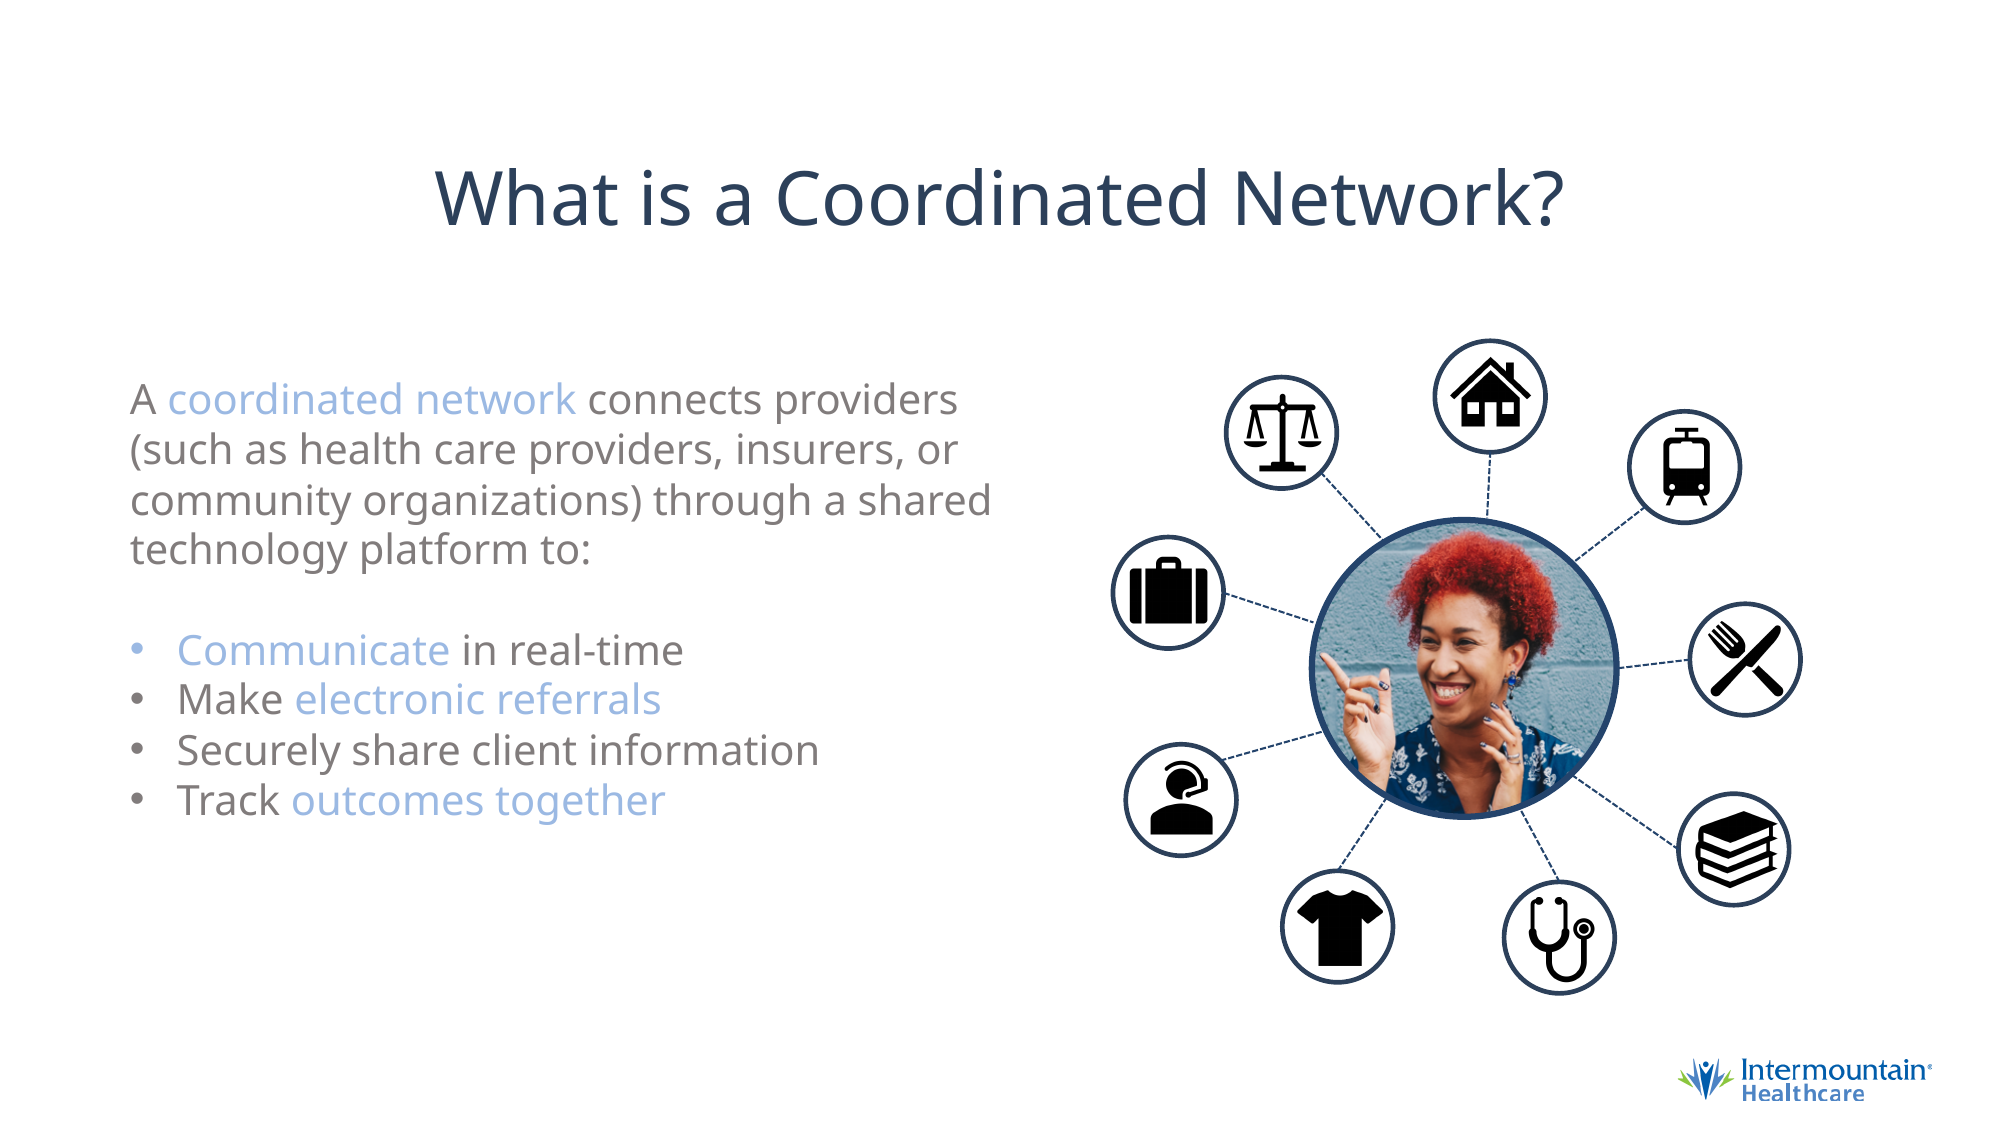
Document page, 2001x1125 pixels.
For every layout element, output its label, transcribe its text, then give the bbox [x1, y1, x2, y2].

text_box A coordinated network connects providers (such as health care providers, insurers, or community organizations) through a shared technology platform to: Communicate in real-time Make electronic referrals Securely share client information Track outcomes together [118, 367, 1018, 906]
title What is a Coordinated Network? [137, 92, 1863, 311]
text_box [1112, 340, 1801, 994]
